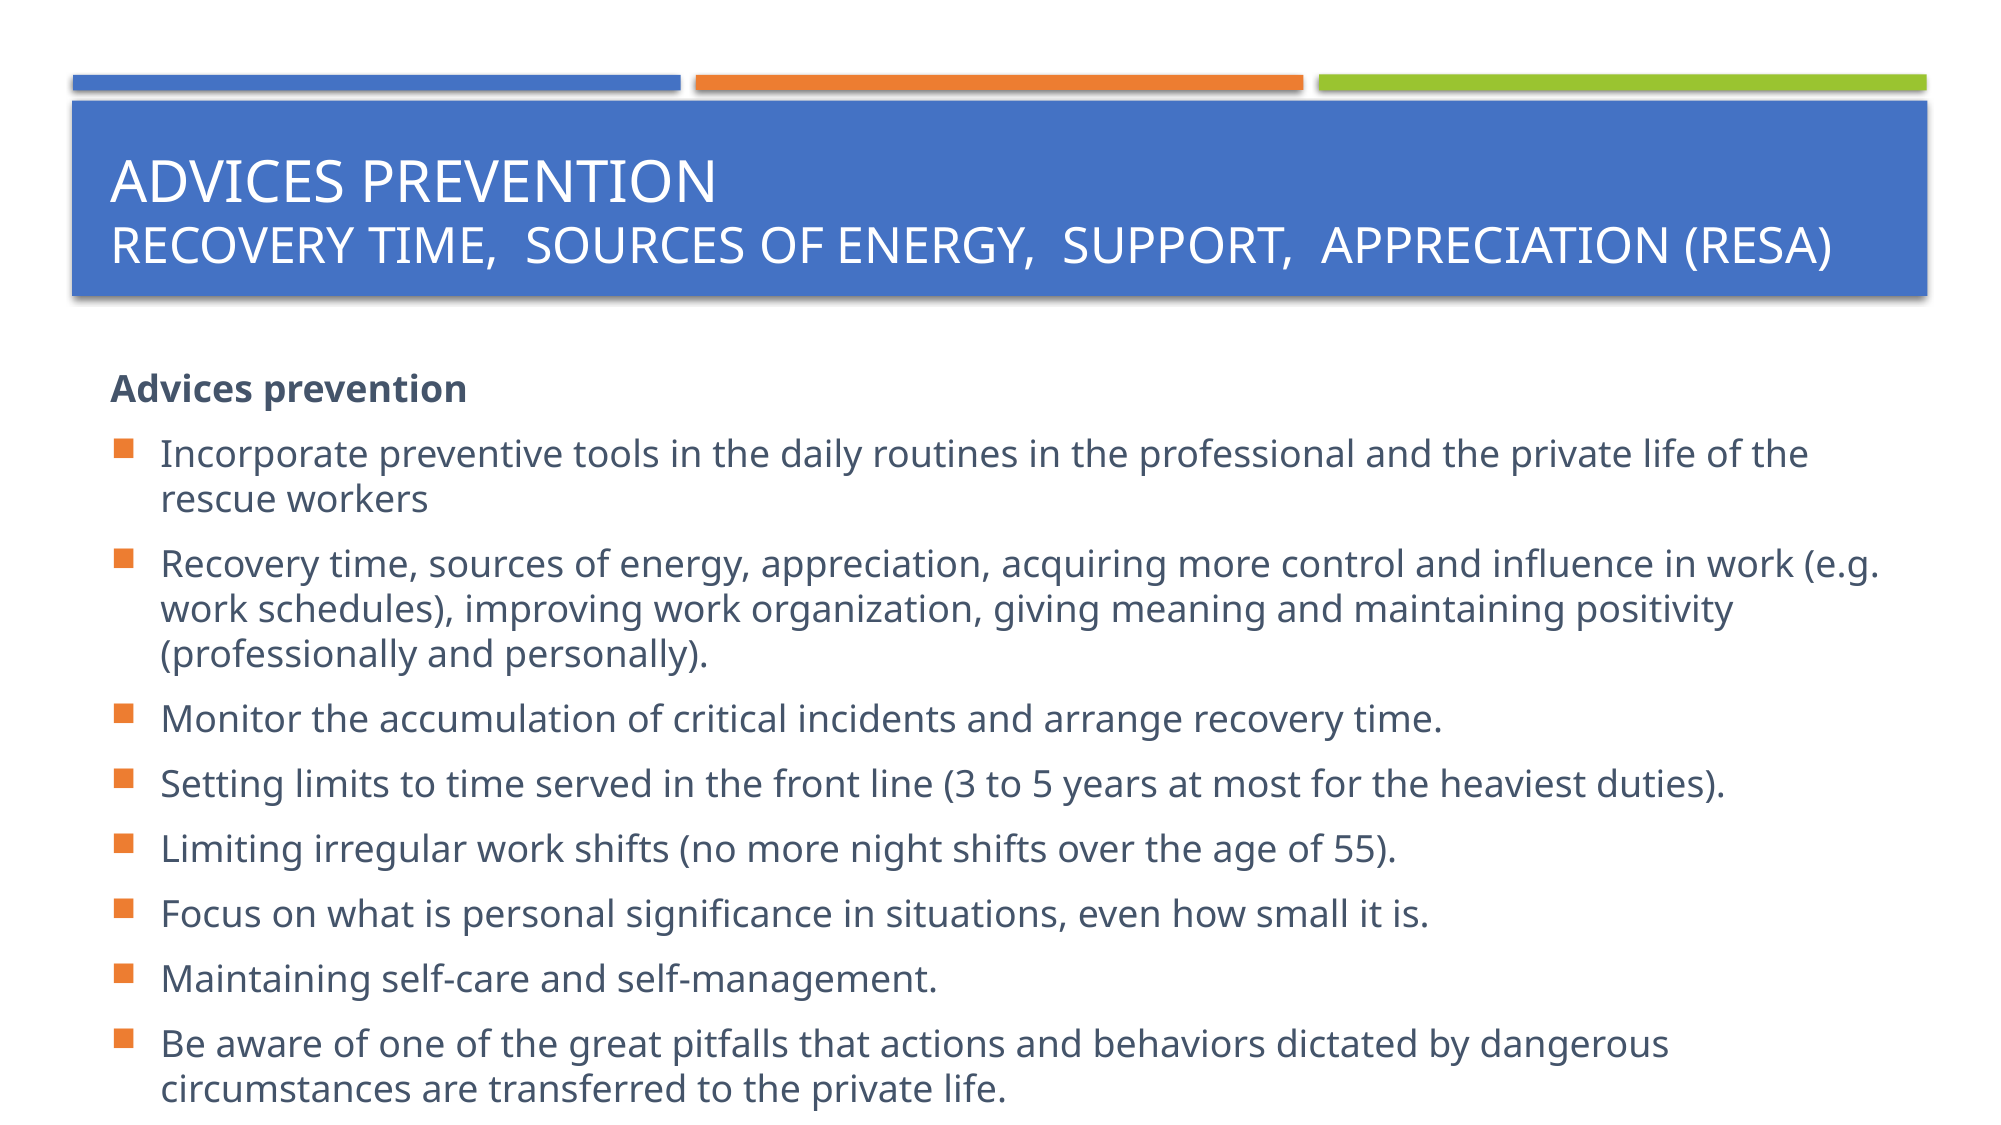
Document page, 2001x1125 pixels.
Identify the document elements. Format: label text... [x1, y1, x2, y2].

list Advices prevention Incorporate preventive tools in the daily routines in the professional and the private life of the rescue workers Recovery time, sources of energy, appreciation, acquiring more control and influence in work (e.g. work schedules), improving work organization, giving meaning and maintaining positivity (professionally and personally). Monitor the accumulation of critical incidents and arrange recovery time. Setting limits to time served in the front line (3 to 5 years at most for the heaviest duties). Limiting irregular work shifts (no more night shifts over the age of 55). Focus on what is personal significance in situations, even how small it is. Maintaining self-care and self-management. Be aware of one of the great pitfalls that actions and behaviors dictated by dangerous circumstances are transferred to the private life. [95, 357, 1929, 1085]
title Advices prevention Recovery time, Sources of energy, support, appreciation (RESA) [95, 115, 1905, 282]
